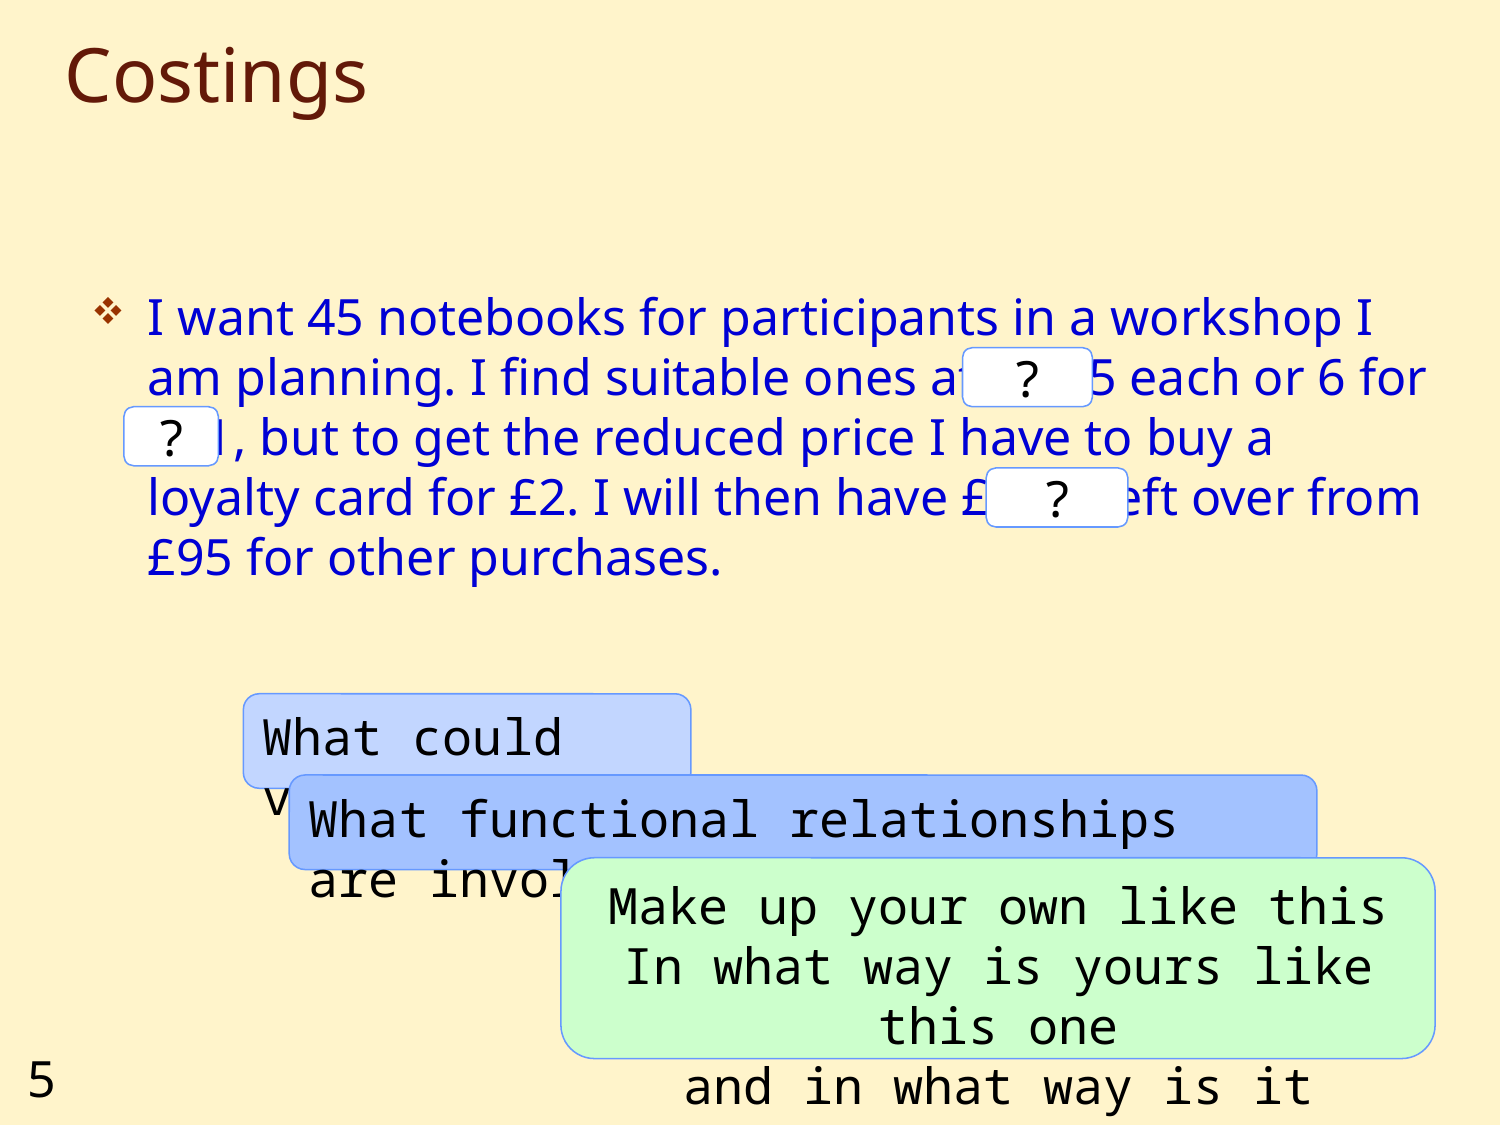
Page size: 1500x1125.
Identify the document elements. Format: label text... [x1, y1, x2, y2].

text_box ? [123, 406, 219, 466]
title Costings [49, 24, 1326, 126]
text_box ? [986, 467, 1128, 528]
text_box What functional relationships are involved? [289, 774, 1317, 870]
text_box ? [962, 347, 1093, 407]
text_box I want 45 notebooks for participants in a workshop I am planning. I find suitable ones at £2.25 each or 6 for £11, but to get the reduced price I have to buy a loyalty card for £2. I will then have £9.25 left over from £95 for other purchases. [76, 278, 1451, 625]
text_box What could vary? [243, 693, 691, 789]
text_box Make up your own like this In what way is yours like this one and in what way is it different? [560, 857, 1436, 1059]
